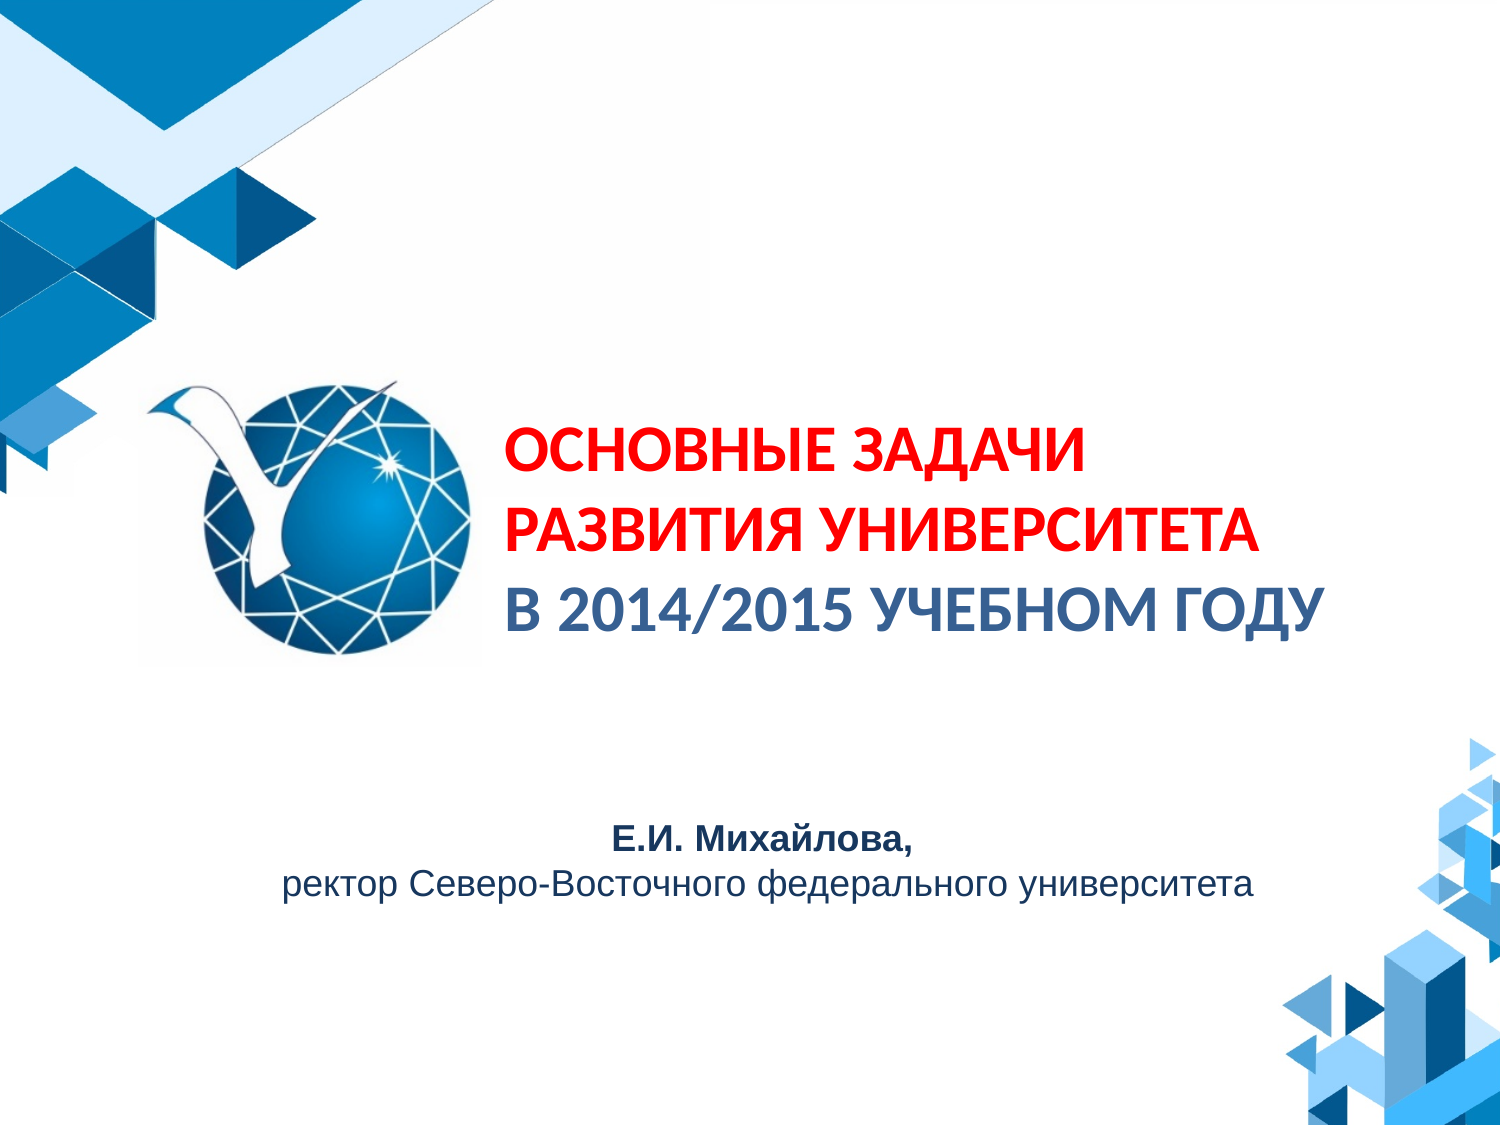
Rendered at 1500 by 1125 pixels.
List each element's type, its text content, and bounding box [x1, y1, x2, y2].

text_box Е.И. Михайлова, ректор Северо-Восточного федерального университета [94, 806, 704, 912]
text_box ОСНОВНЫЕ ЗАДАЧИ РАЗВИТИЯ УНИВЕРСИТЕТА В 2014/2015 УЧЕБНОМ ГОДУ [490, 504, 704, 652]
picture [0, 225, 66, 314]
picture [0, 0, 1500, 1125]
